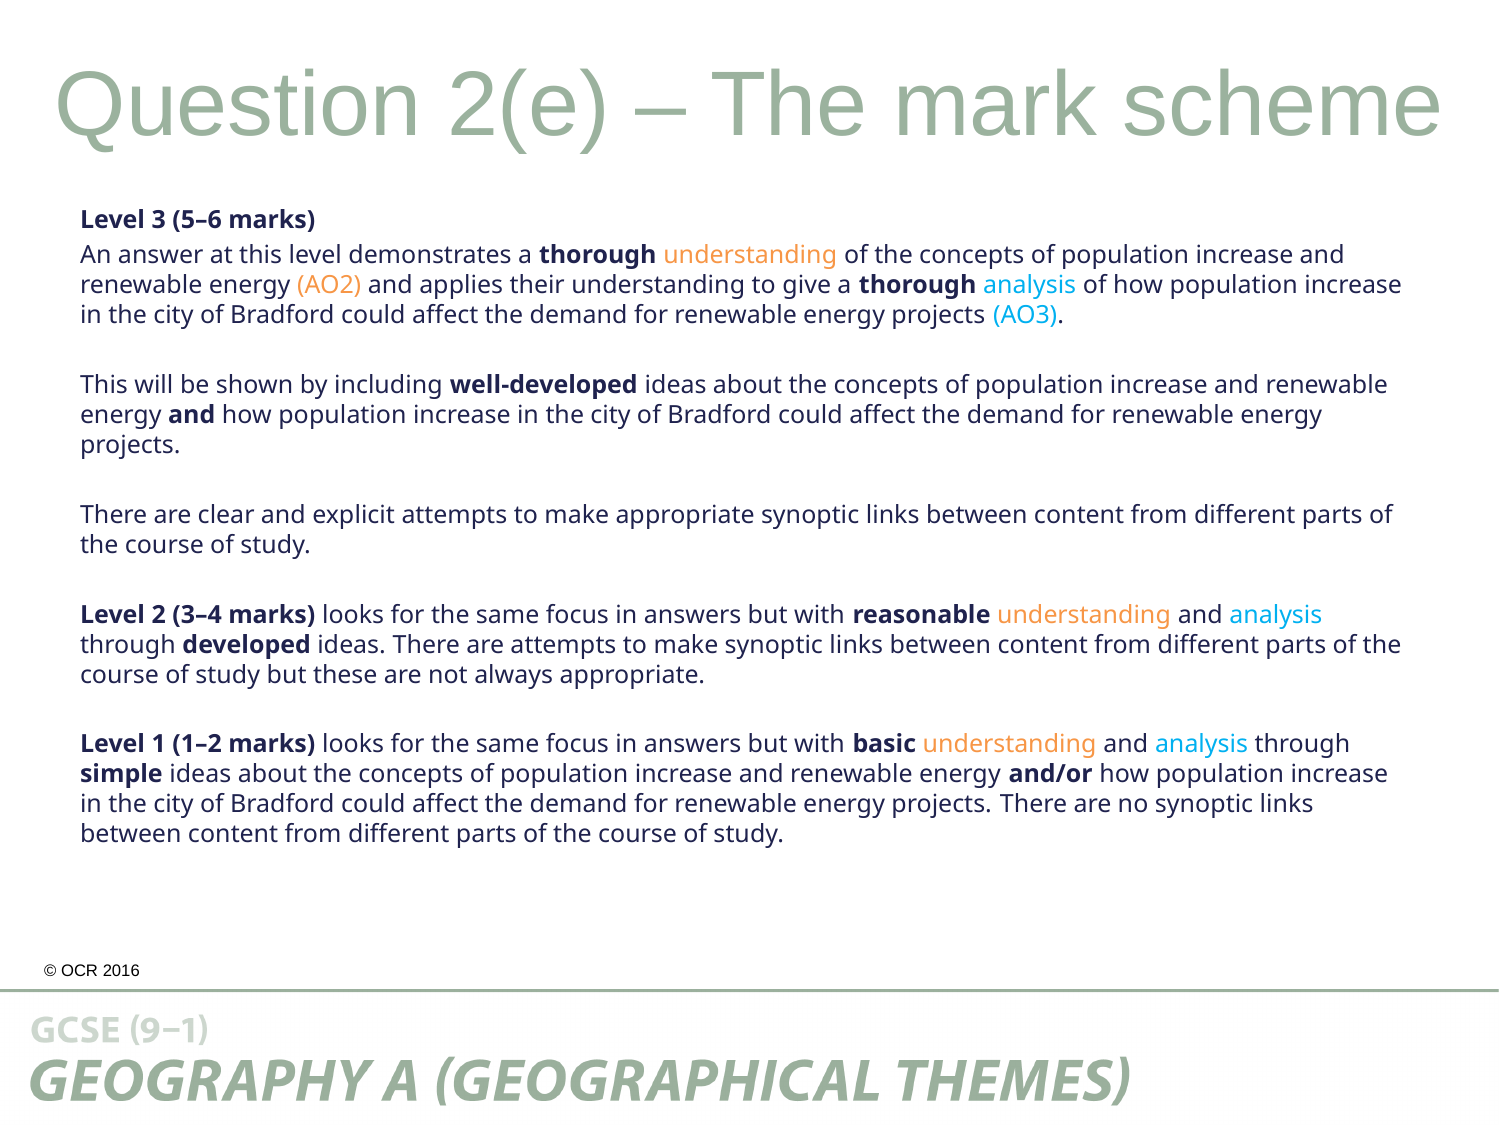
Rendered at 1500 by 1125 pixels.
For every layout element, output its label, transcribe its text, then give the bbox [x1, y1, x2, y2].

picture [0, 989, 1499, 1125]
list Level 3 (5–6 marks) An answer at this level demonstrates a thorough understanding of the concepts of population increase and renewable energy (AO2) and applies their understanding to give a thorough analysis of how population increase in the city of Bradford could affect the demand for renewable energy projects (AO3). This will be shown by including well-developed ideas about the concepts of population increase and renewable energy and how population increase in the city of Bradford could affect the demand for renewable energy projects. There are clear and explicit attempts to make appropriate synoptic links between content from different parts of the course of study. Level 2 (3–4 marks) looks for the same focus in answers but with reasonable understanding and analysis through developed ideas. There are attempts to make synoptic links between content from different parts of the course of study but these are not always appropriate. Level 1 (1–2 marks) looks for the same focus in answers but with basic understanding and analysis through simple ideas about the concepts of population increase and renewable energy and/or how population increase in the city of Bradford could affect the demand for renewable energy projects. There are no synoptic links between content from different parts of the course of study. [64, 196, 1428, 927]
title Question 2(e) – The mark scheme [0, 42, 1500, 156]
